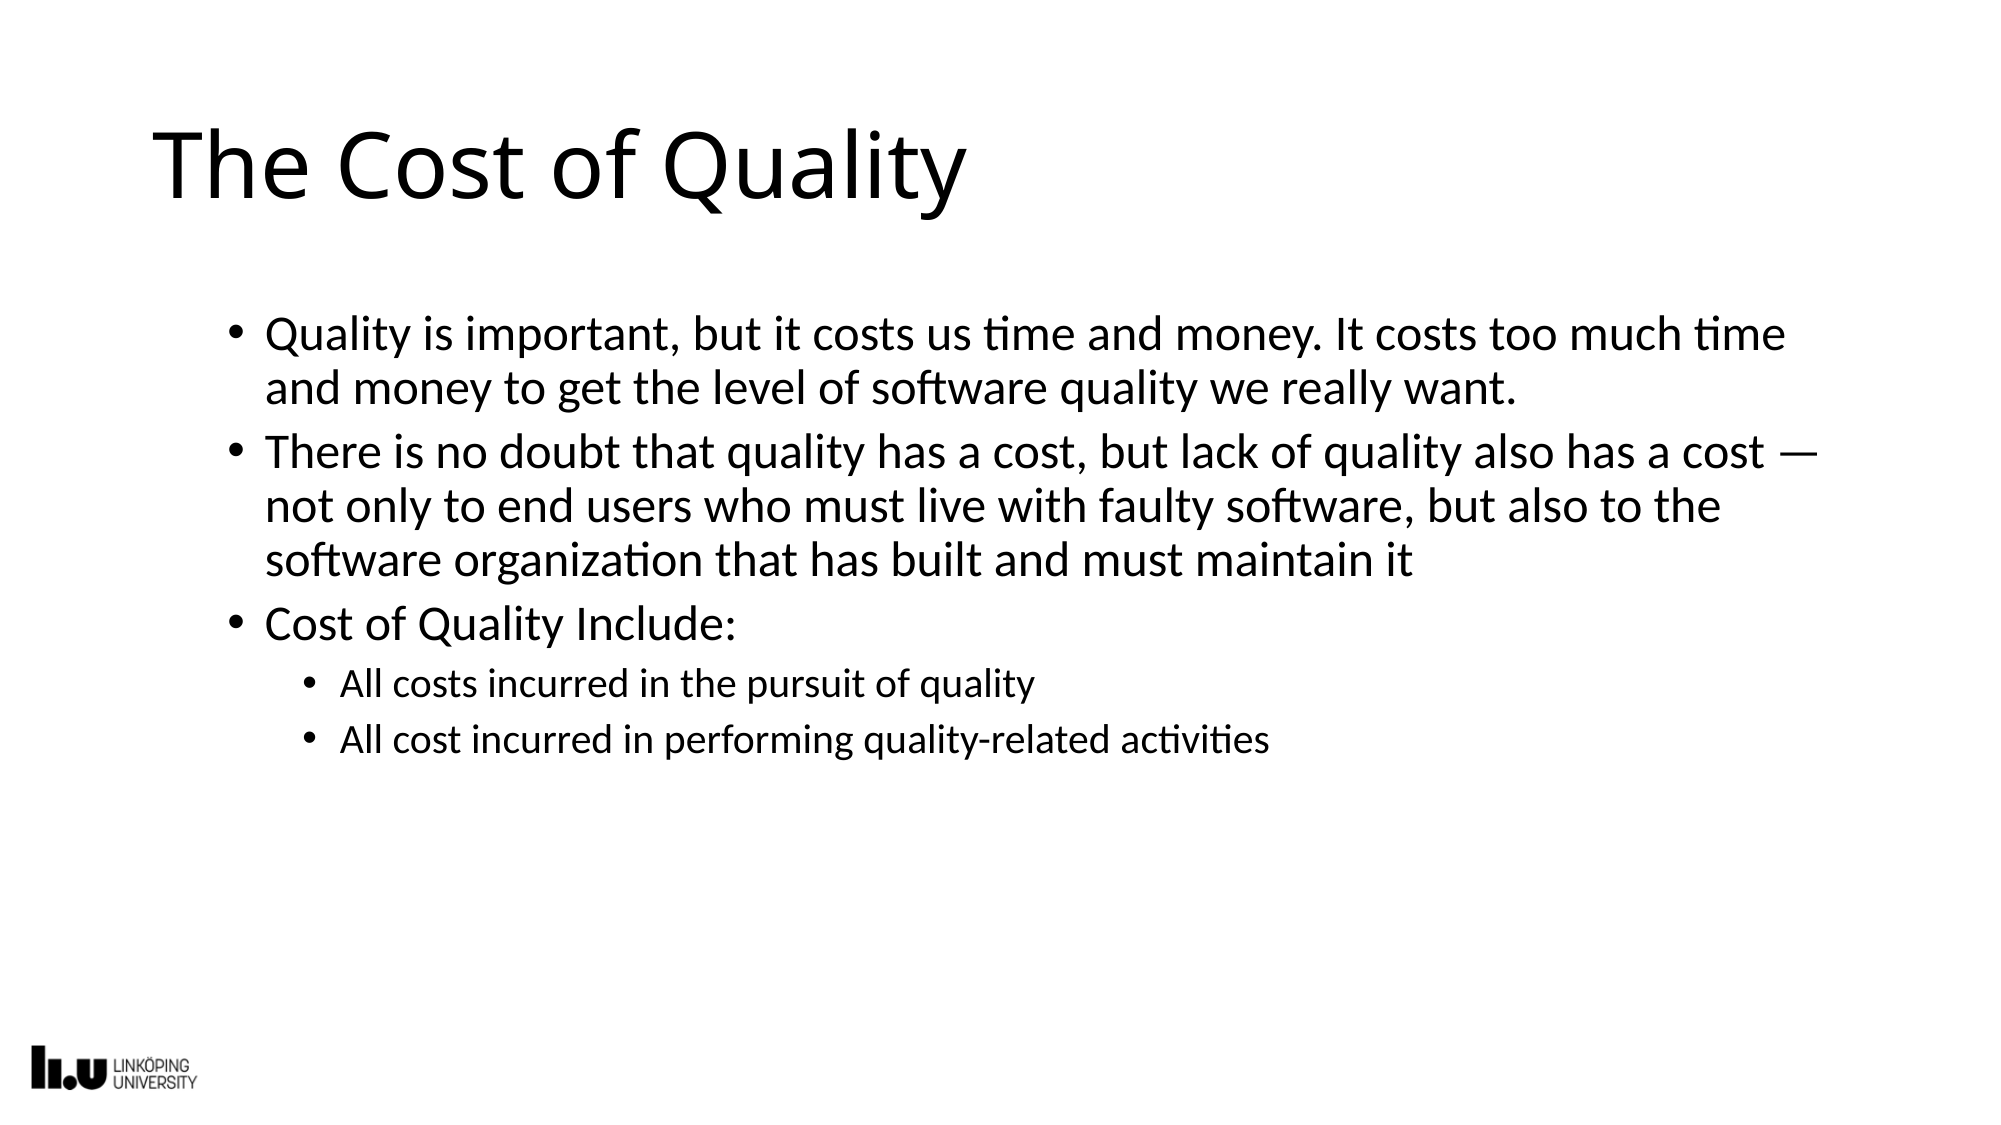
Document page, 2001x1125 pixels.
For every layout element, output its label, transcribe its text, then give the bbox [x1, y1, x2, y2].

title The Cost of Quality [137, 59, 1863, 278]
picture [19, 1035, 210, 1107]
list Quality is important, but it costs us time and money. It costs too much time and money to get the level of software quality we really want. There is no doubt that quality has a cost, but lack of quality also has a cost —not only to end users who must live with faulty software, but also to the software organization that has built and must maintain it Cost of Quality Include: All costs incurred in the pursuit of quality All cost incurred in performing quality-related activities [137, 299, 1863, 1014]
